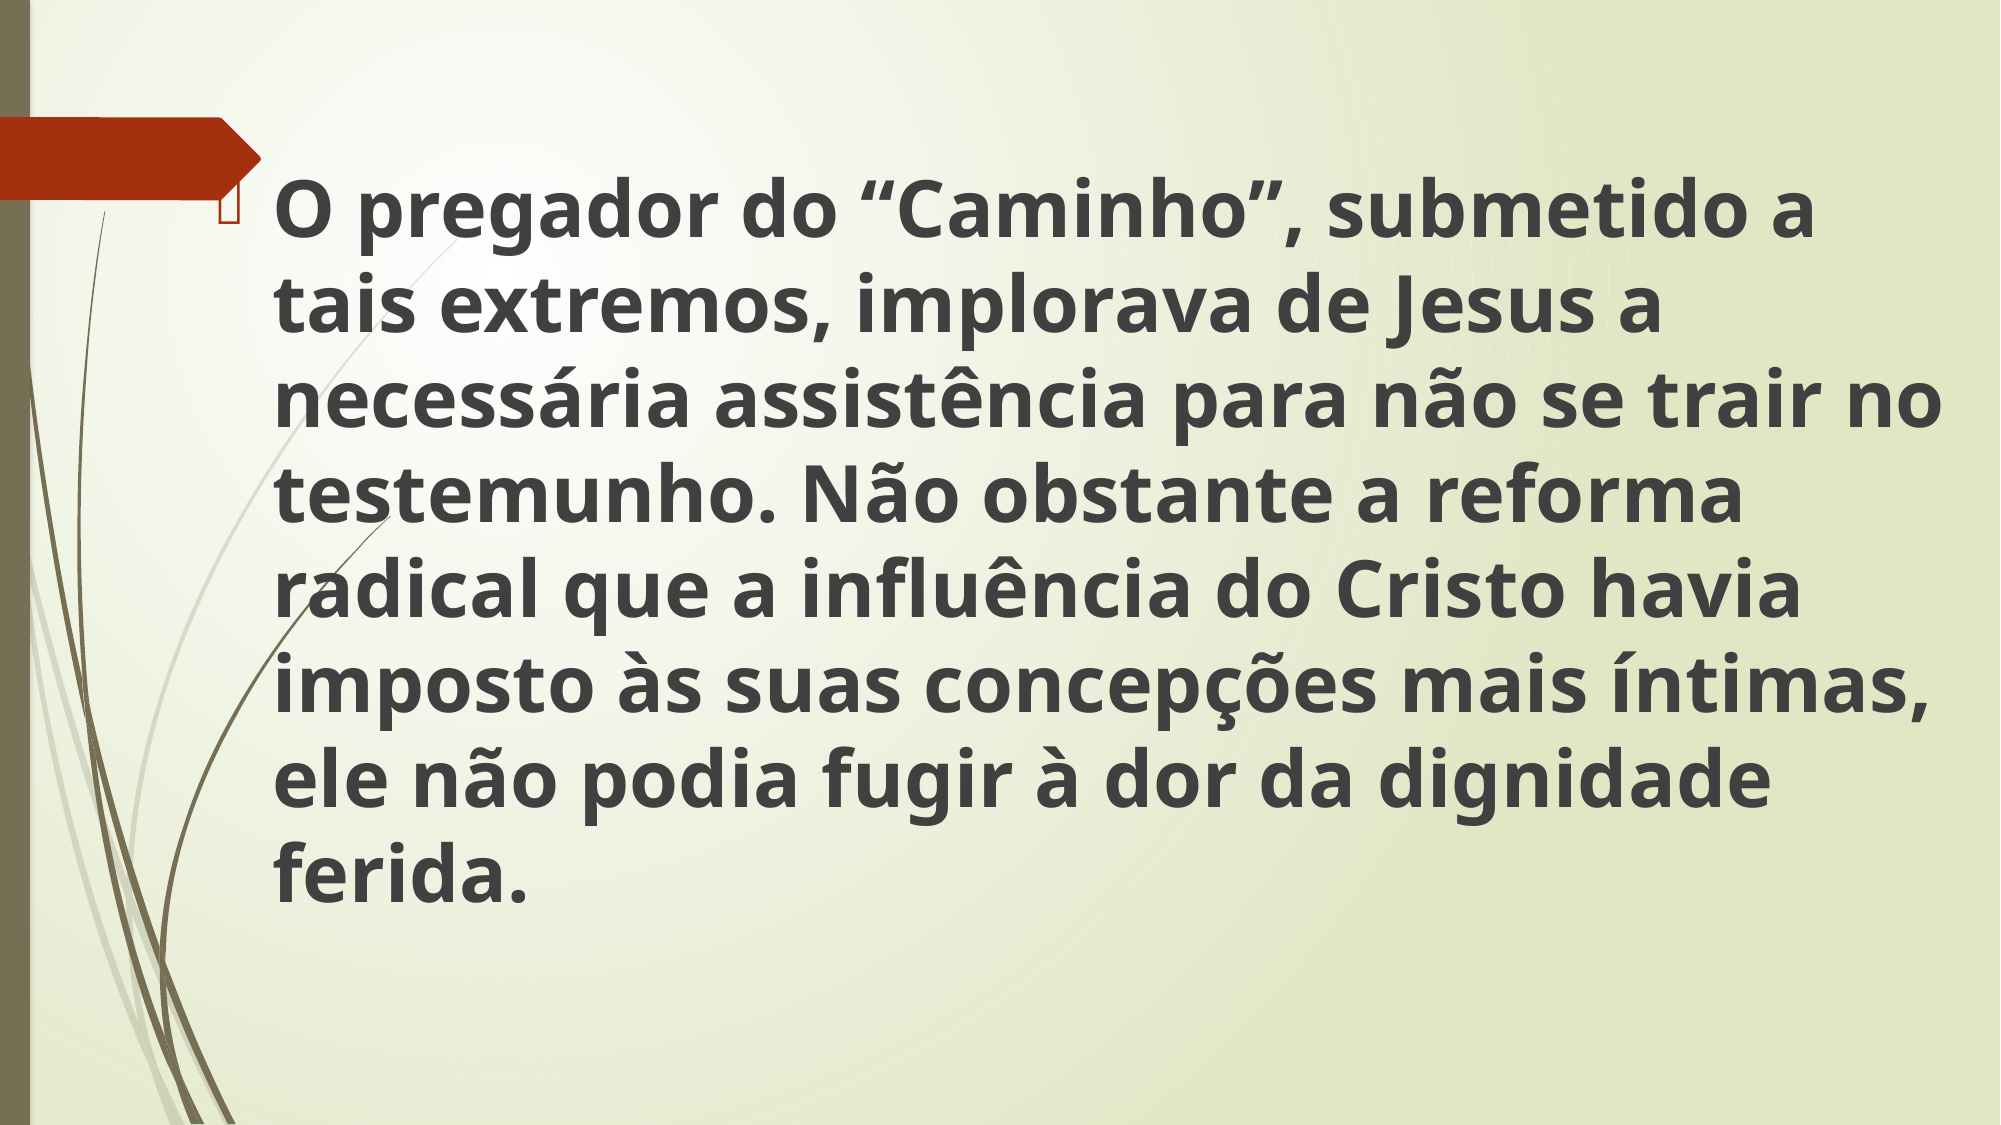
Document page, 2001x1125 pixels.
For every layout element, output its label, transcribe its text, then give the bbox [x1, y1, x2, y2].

list O pregador do “Caminho”, submetido a tais extremos, implorava de Jesus a necessária assistência para não se trair no testemunho. Não obstante a reforma radical que a influência do Cristo havia imposto às suas concepções mais íntimas, ele não podia fugir à dor da dignidade ferida. [201, 0, 2000, 1125]
